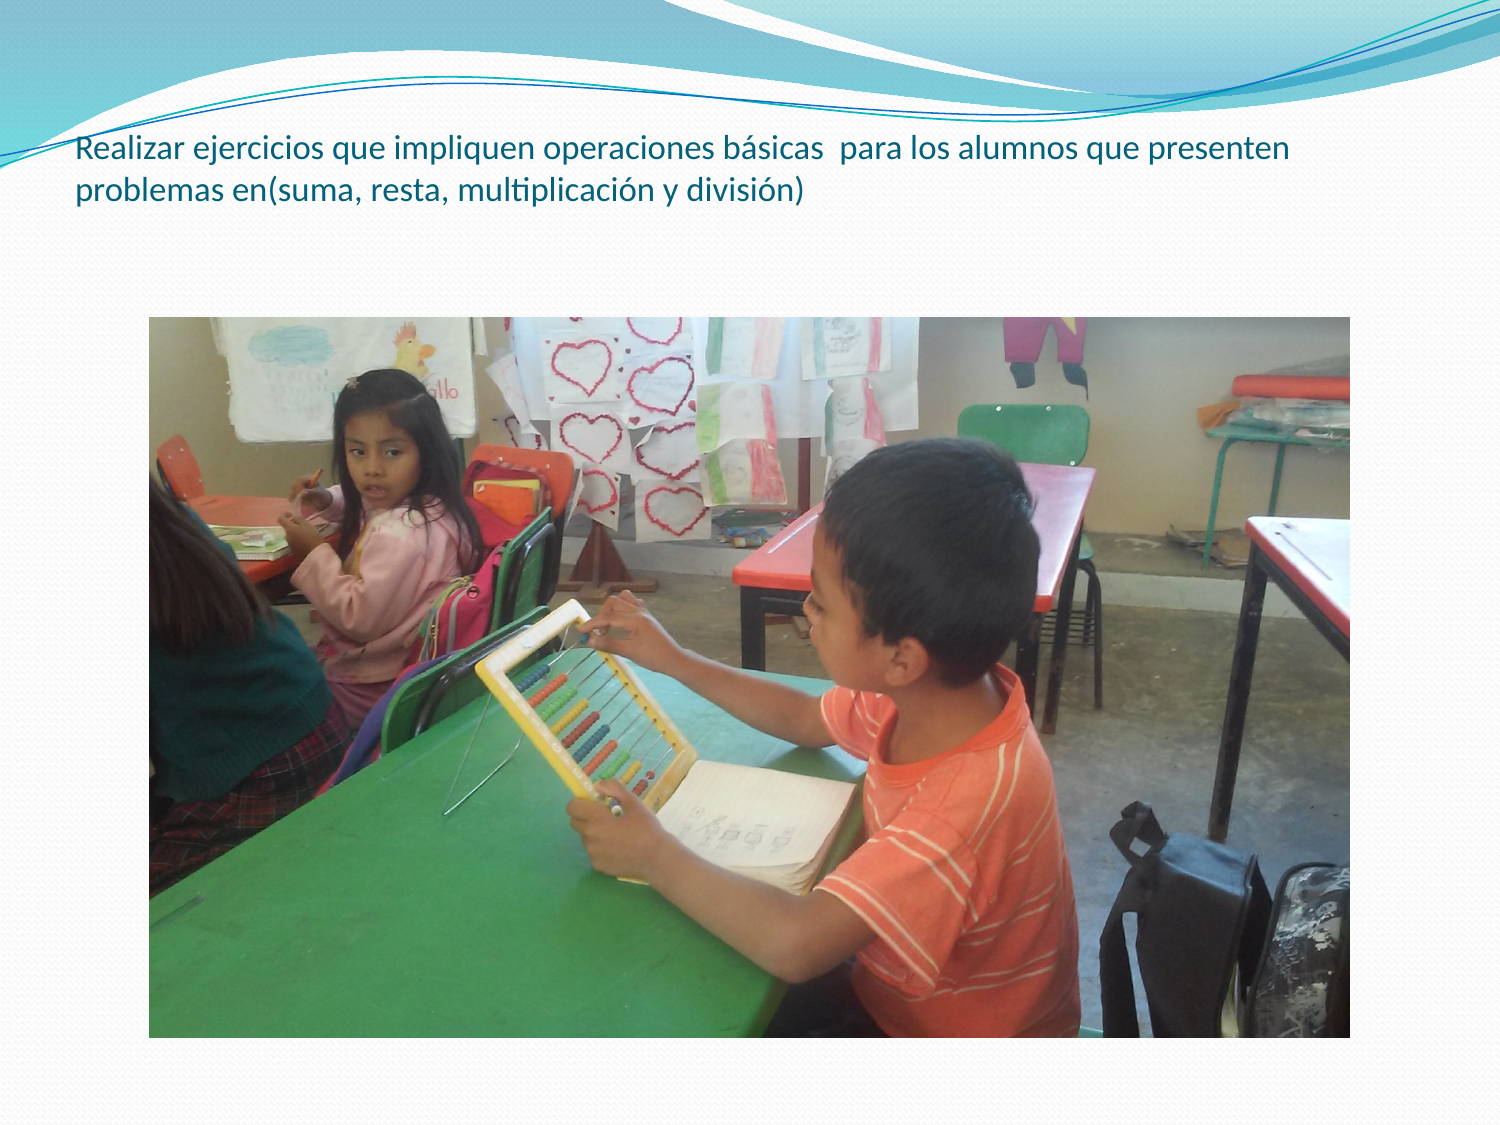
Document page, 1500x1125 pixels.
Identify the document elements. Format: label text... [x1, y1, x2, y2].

title Realizar ejercicios que impliquen operaciones básicas para los alumnos que presenten problemas en(suma, resta, multiplicación y división) [75, 115, 1425, 303]
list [149, 317, 1351, 1038]
